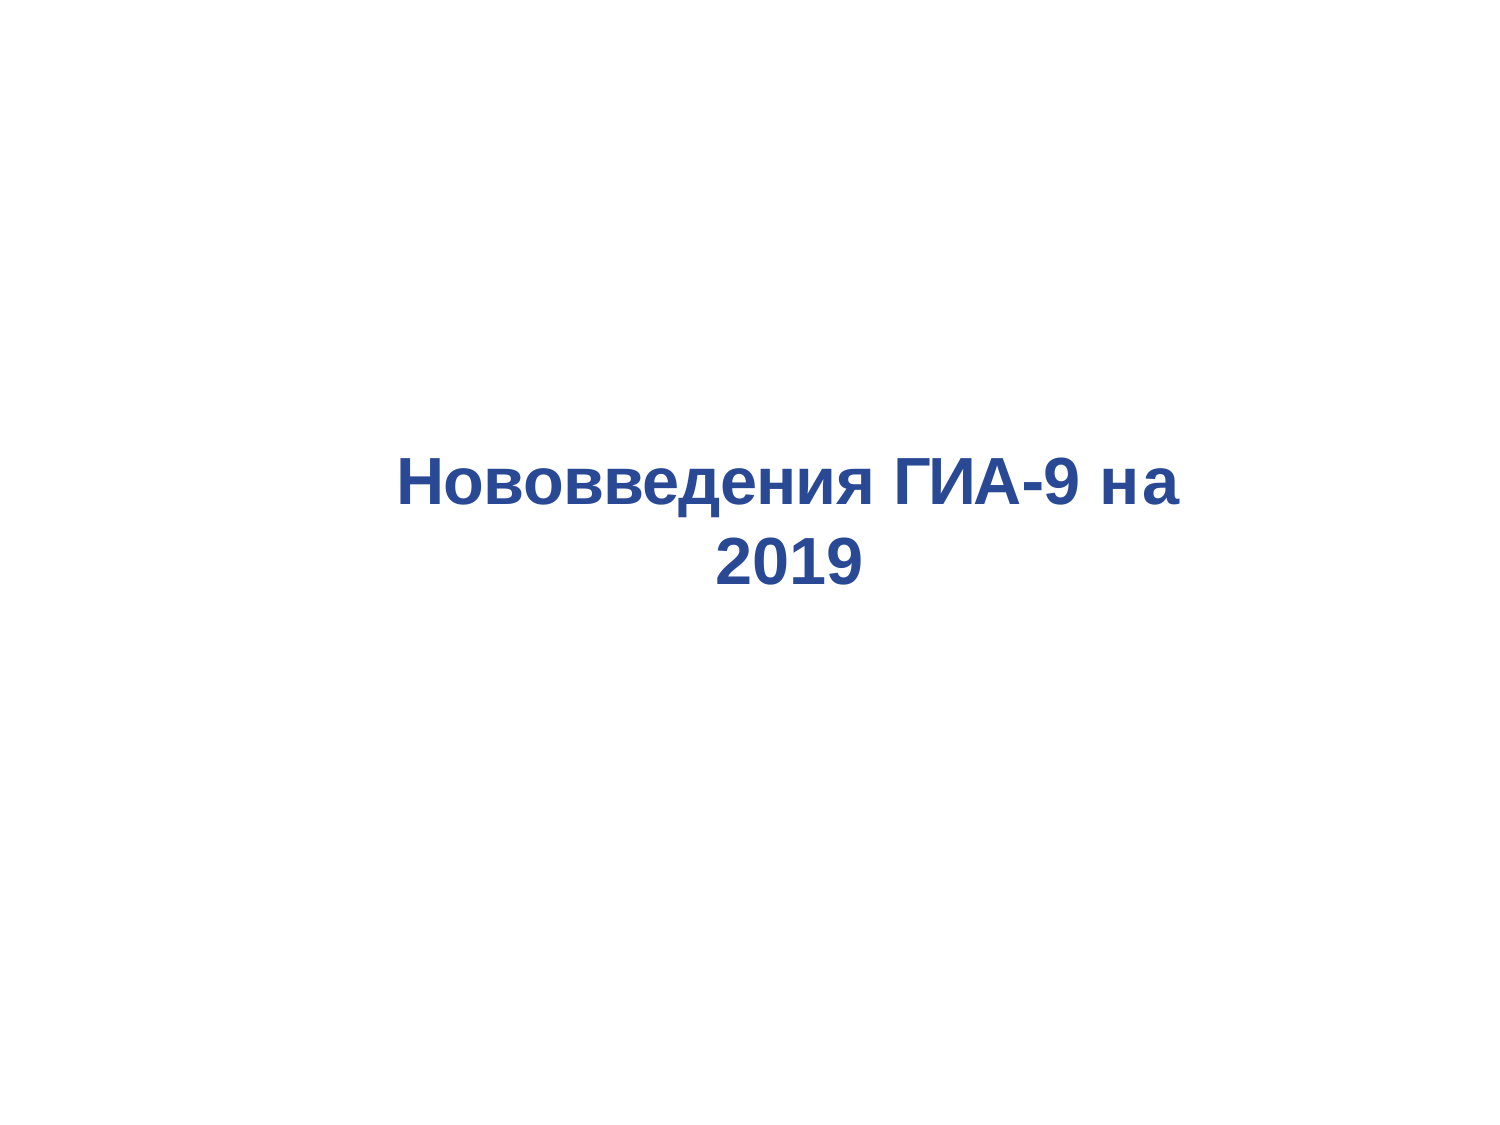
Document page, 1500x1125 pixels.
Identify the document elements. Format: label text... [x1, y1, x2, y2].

text_box Нововведения ГИА-9 на 2019 [342, 438, 1235, 599]
